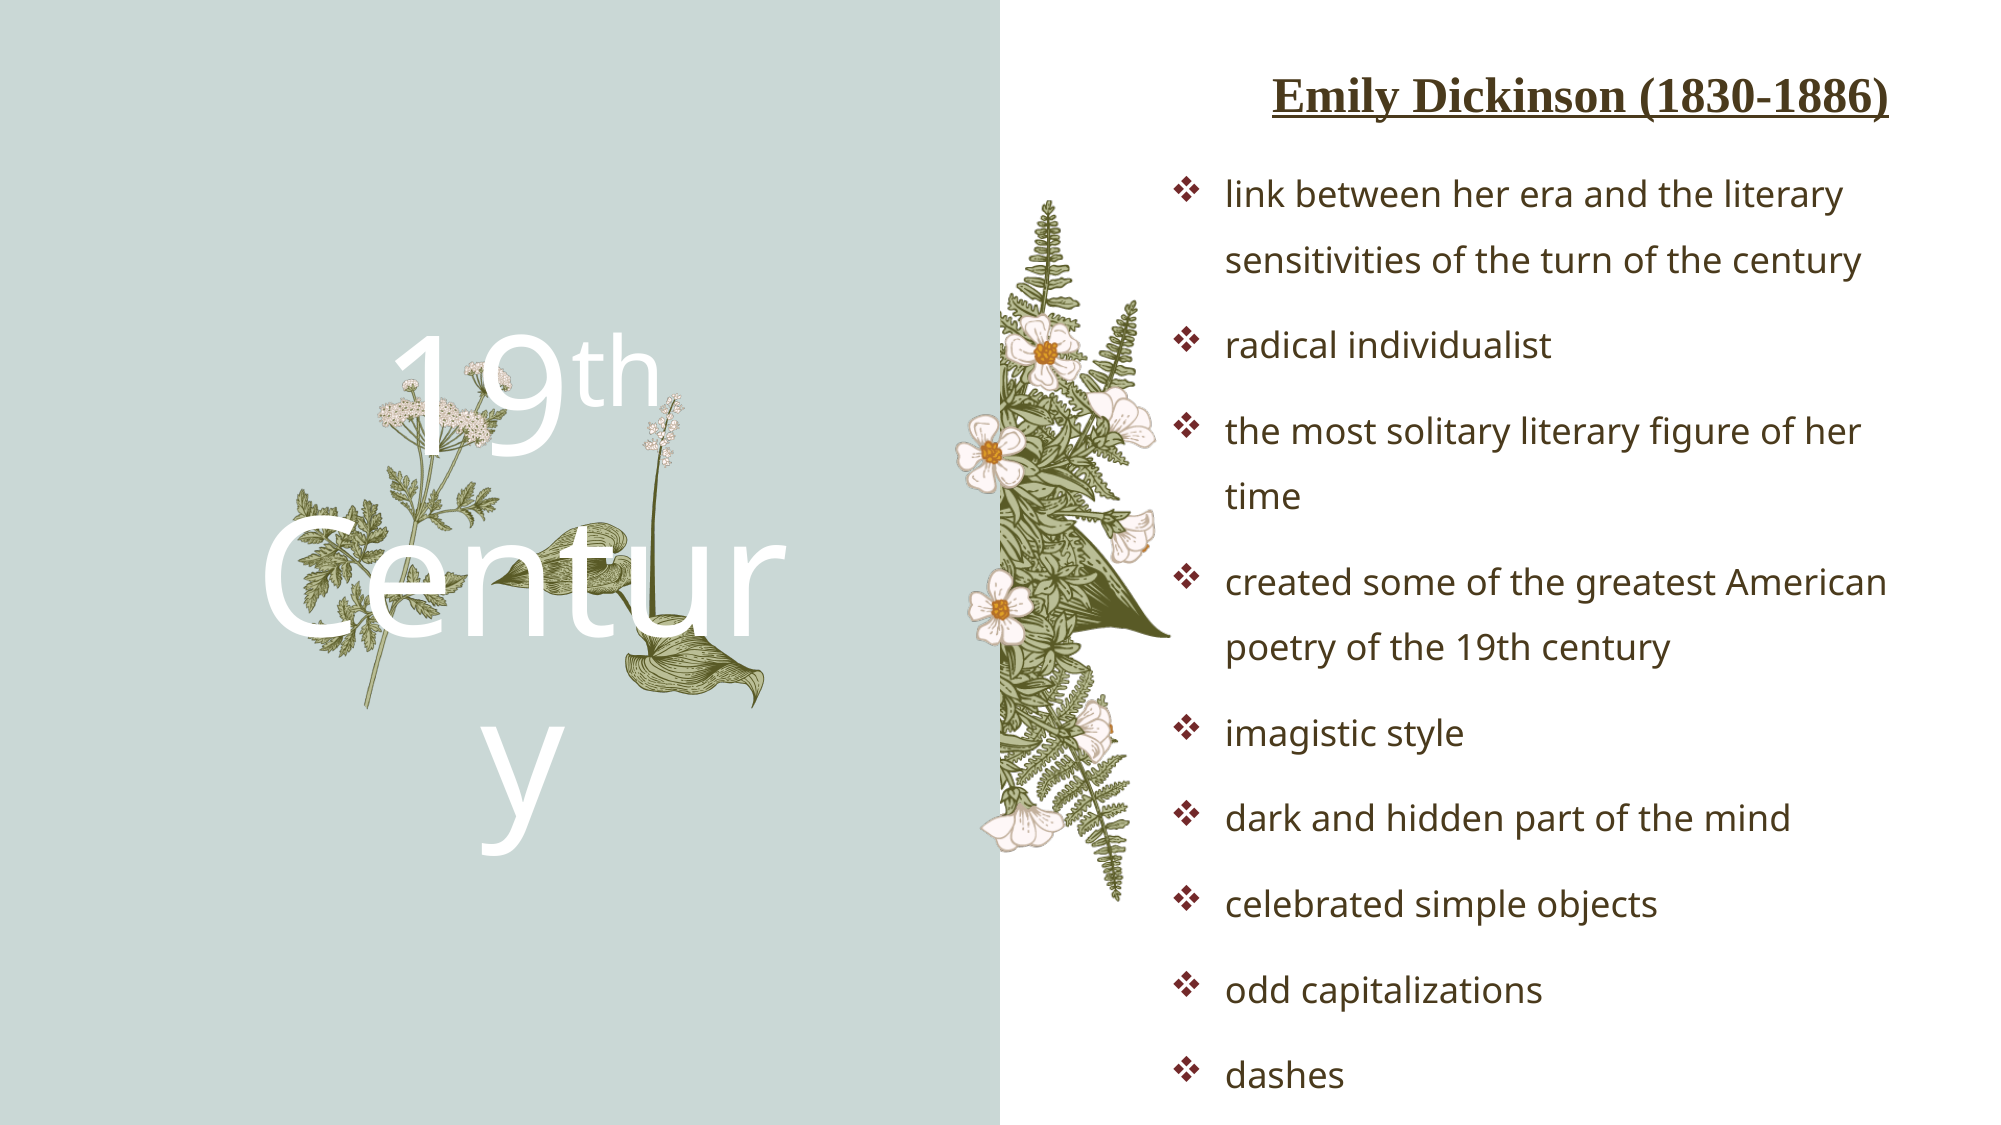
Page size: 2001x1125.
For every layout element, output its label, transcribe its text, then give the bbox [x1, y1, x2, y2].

list link between her era and the literary sensitivities of the turn of the century radical individualist the most solitary literary figure of her time created some of the greatest American poetry of the 19th century imagistic style dark and hidden part of the mind celebrated simple objects odd capitalizations dashes [1155, 142, 1961, 1113]
picture [271, 501, 476, 632]
title Emily Dickinson (1830-1886) [1256, 12, 1940, 142]
list 19th Century [201, 233, 845, 930]
picture [481, 384, 776, 718]
picture [947, 190, 1155, 912]
